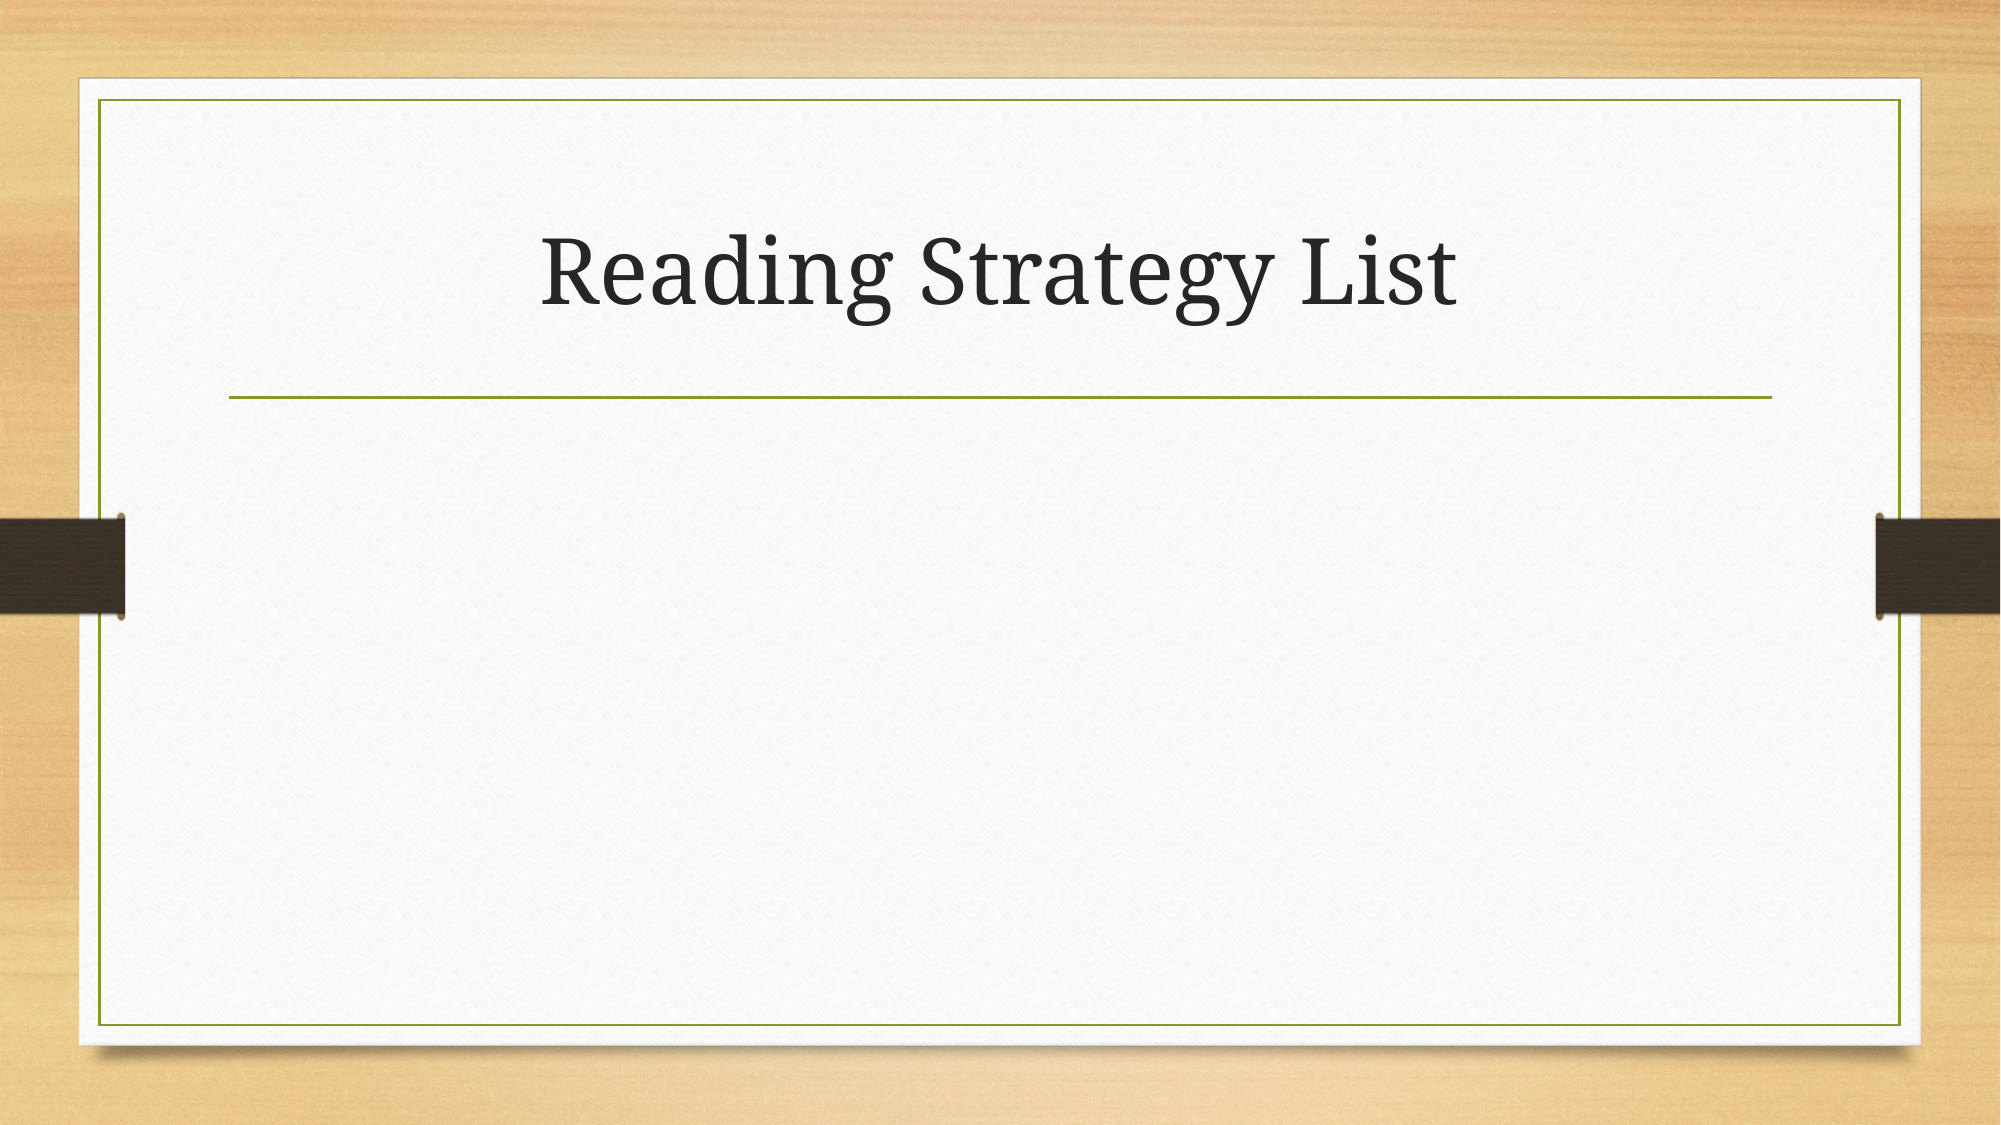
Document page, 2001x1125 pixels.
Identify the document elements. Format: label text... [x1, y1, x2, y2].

title Reading Strategy List [212, 161, 1788, 375]
picture [0, 0, 2001, 1125]
